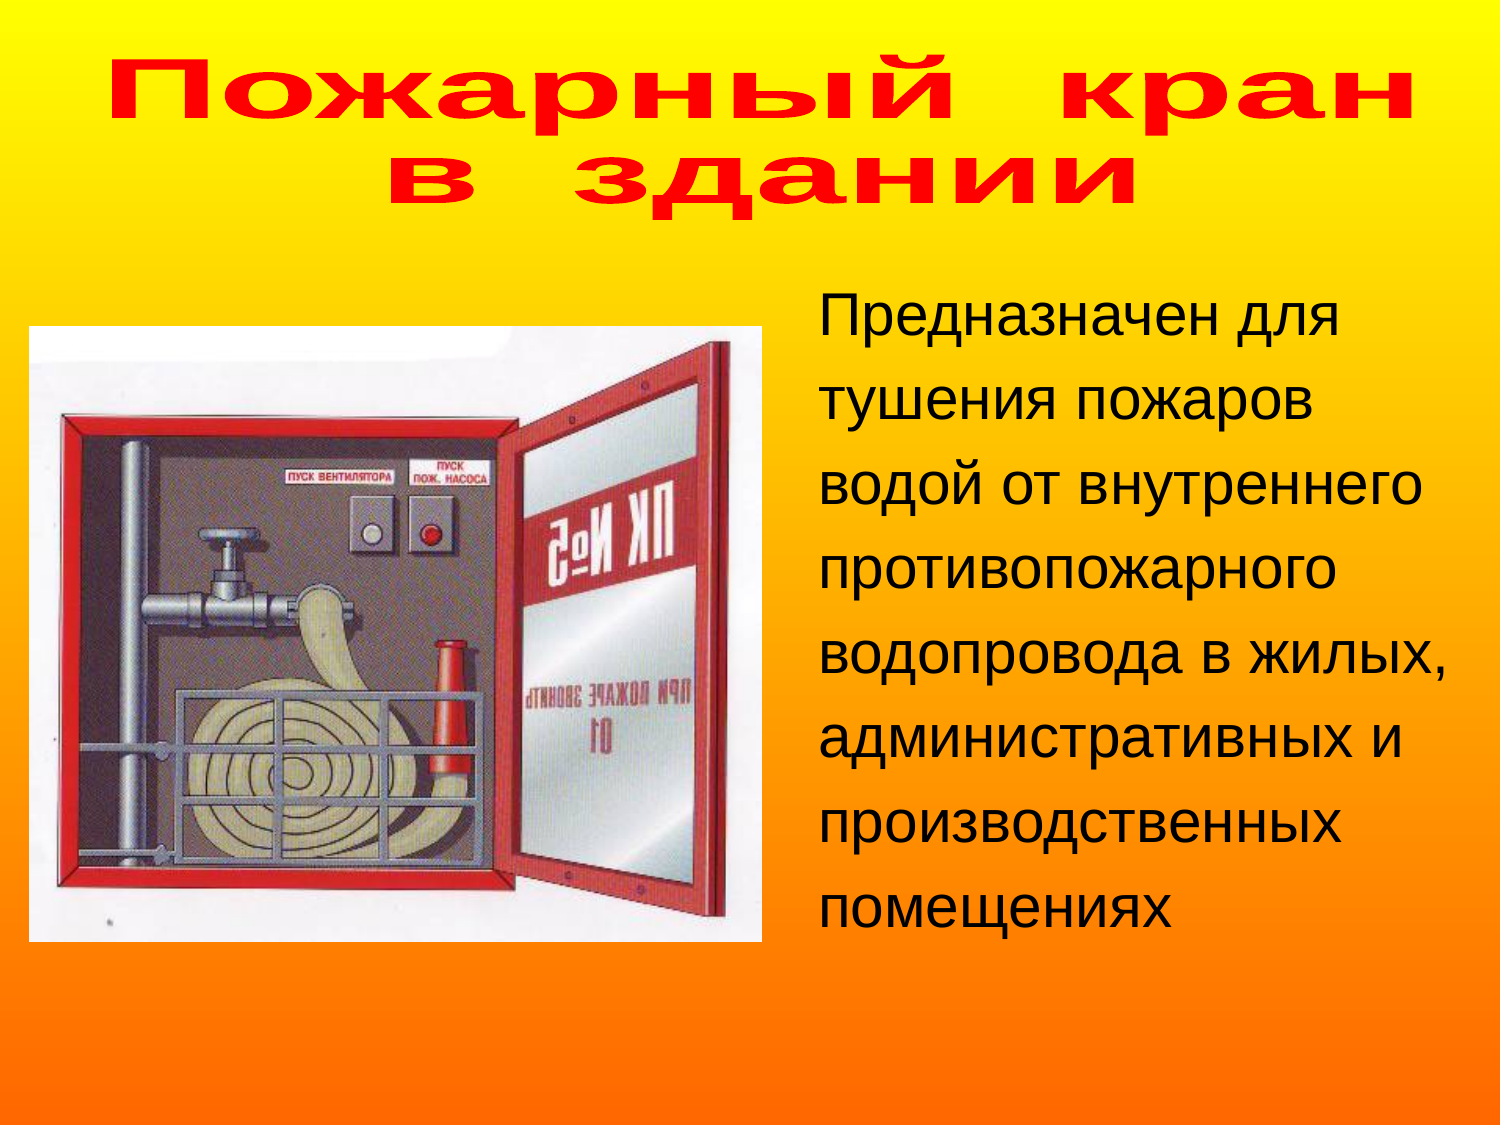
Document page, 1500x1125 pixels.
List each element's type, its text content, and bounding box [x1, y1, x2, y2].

list Предназначен для тушения пожаров водой от внутреннего противопожарного водопровода в жилых, административных и производственных помещениях [802, 266, 1500, 1064]
picture [29, 326, 762, 943]
